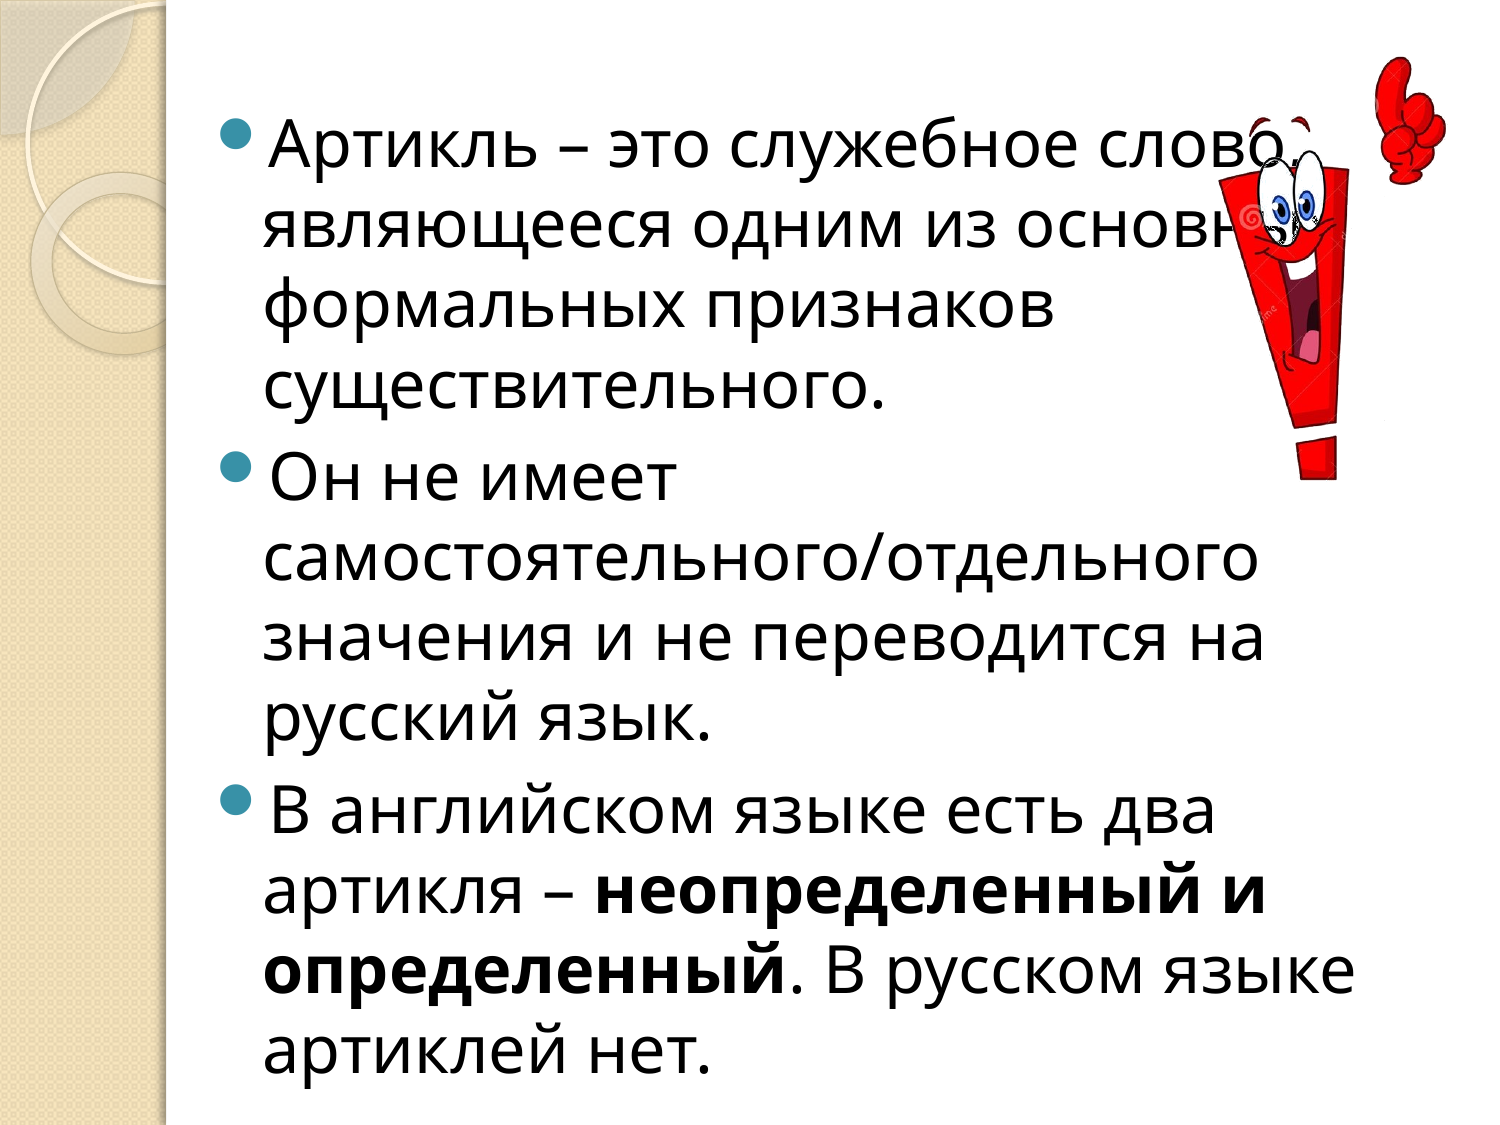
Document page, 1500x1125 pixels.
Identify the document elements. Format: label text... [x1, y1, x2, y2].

list Артикль – это служебное слово, являющееся одним из основных формальных признаков существительного. Он не имеет самостоятельного/отдельного значения и не переводится на русский язык. В английском языке есть два артикля – неопределенный и определенный. В русском языке артиклей нет. [187, 93, 1466, 1125]
picture [1206, 51, 1454, 496]
